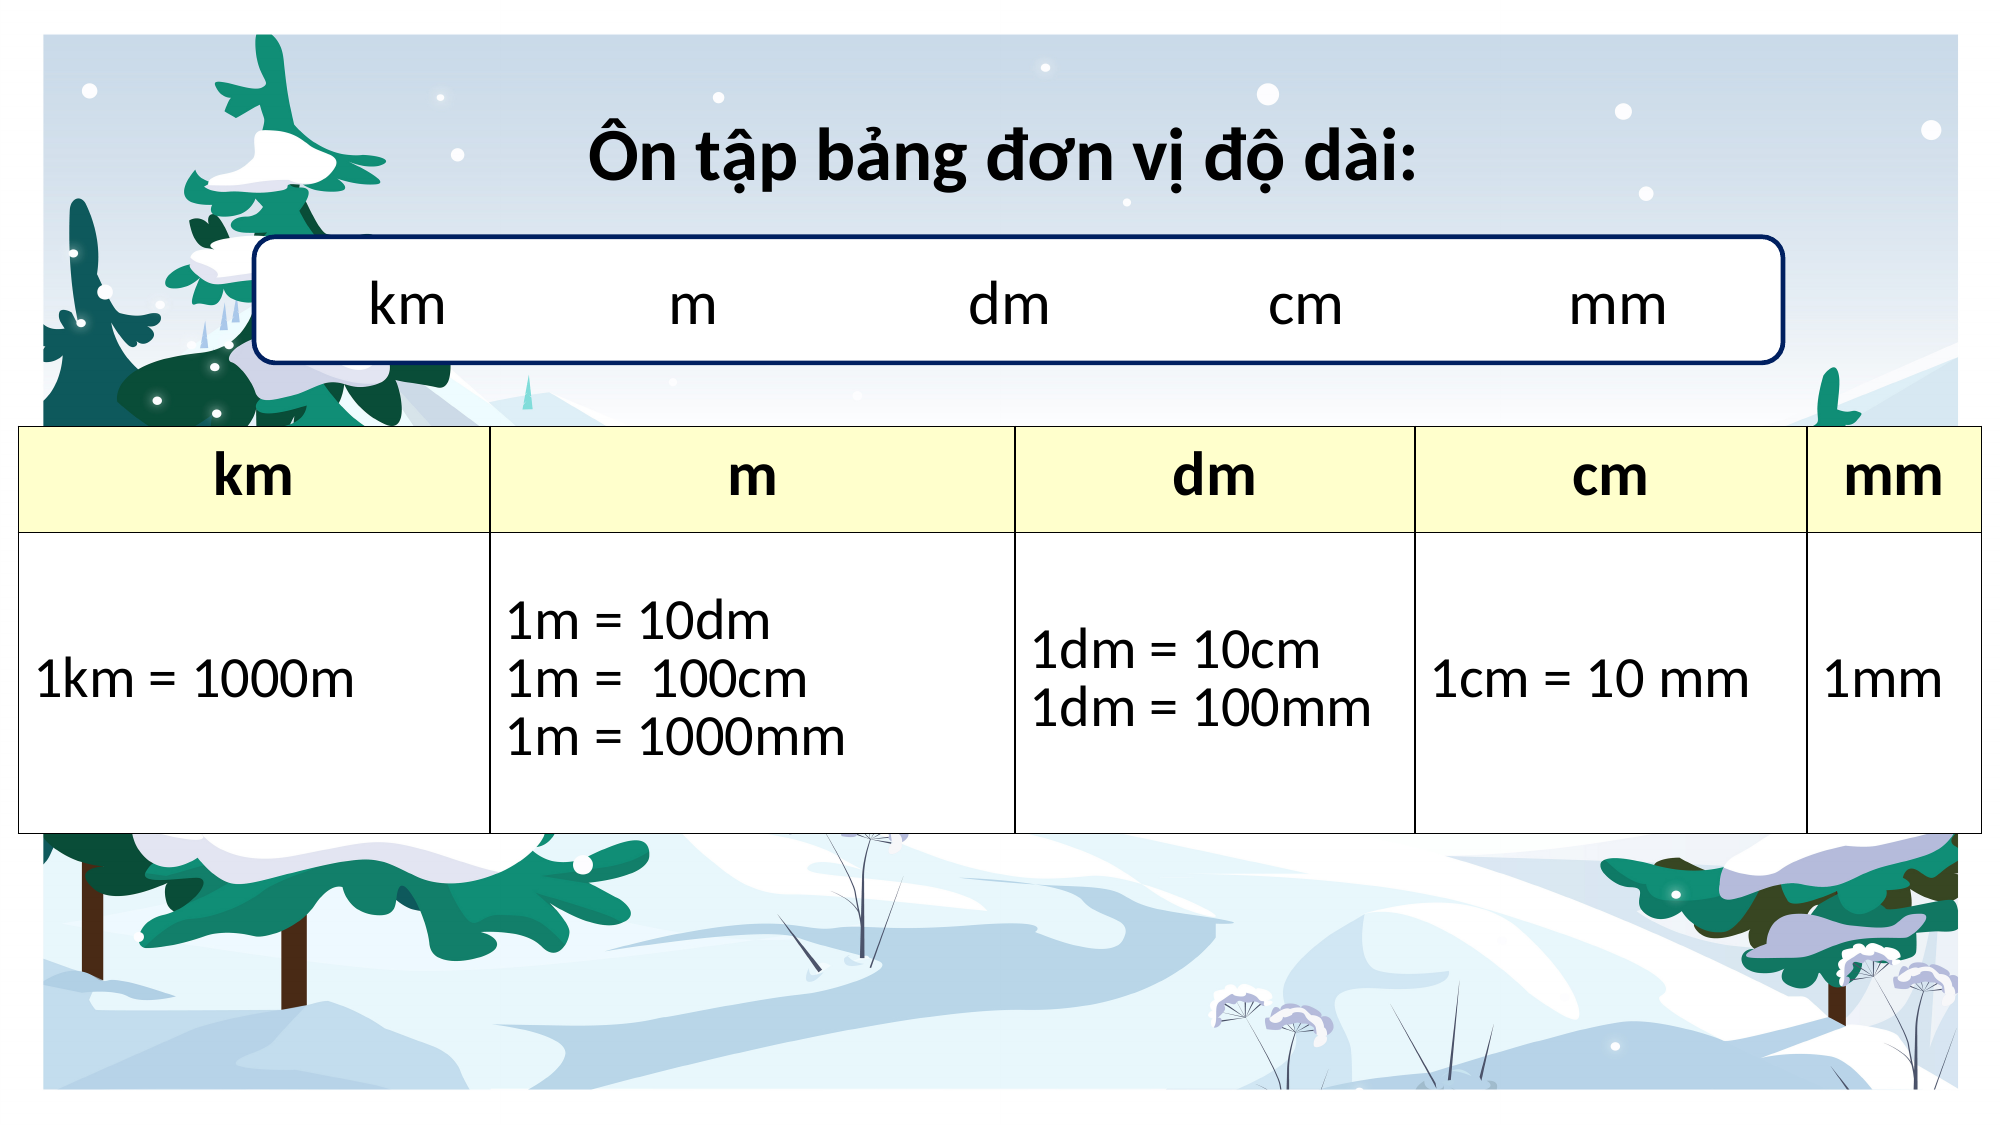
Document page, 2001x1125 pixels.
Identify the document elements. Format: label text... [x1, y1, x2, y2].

table_header mm [1808, 427, 1981, 532]
table_cell 1mm [1808, 533, 1981, 833]
table_header cm [1416, 427, 1806, 532]
text_box Ôn tập bảng đơn vị độ dài: [573, 98, 1581, 204]
table_header km [19, 427, 489, 532]
table_cell 1km = 1000m [19, 533, 489, 833]
picture [0, 0, 2001, 1125]
table_cell 1dm = 10cm 1dm = 100mm [1016, 533, 1414, 833]
text_box km m dm cm mm [253, 235, 1785, 364]
table_header dm [1016, 427, 1414, 532]
table_cell 1cm = 10 mm [1416, 533, 1806, 833]
table_cell 1m = 10dm 1m = 100cm 1m = 1000mm [491, 533, 1014, 833]
table_header m [491, 427, 1014, 532]
